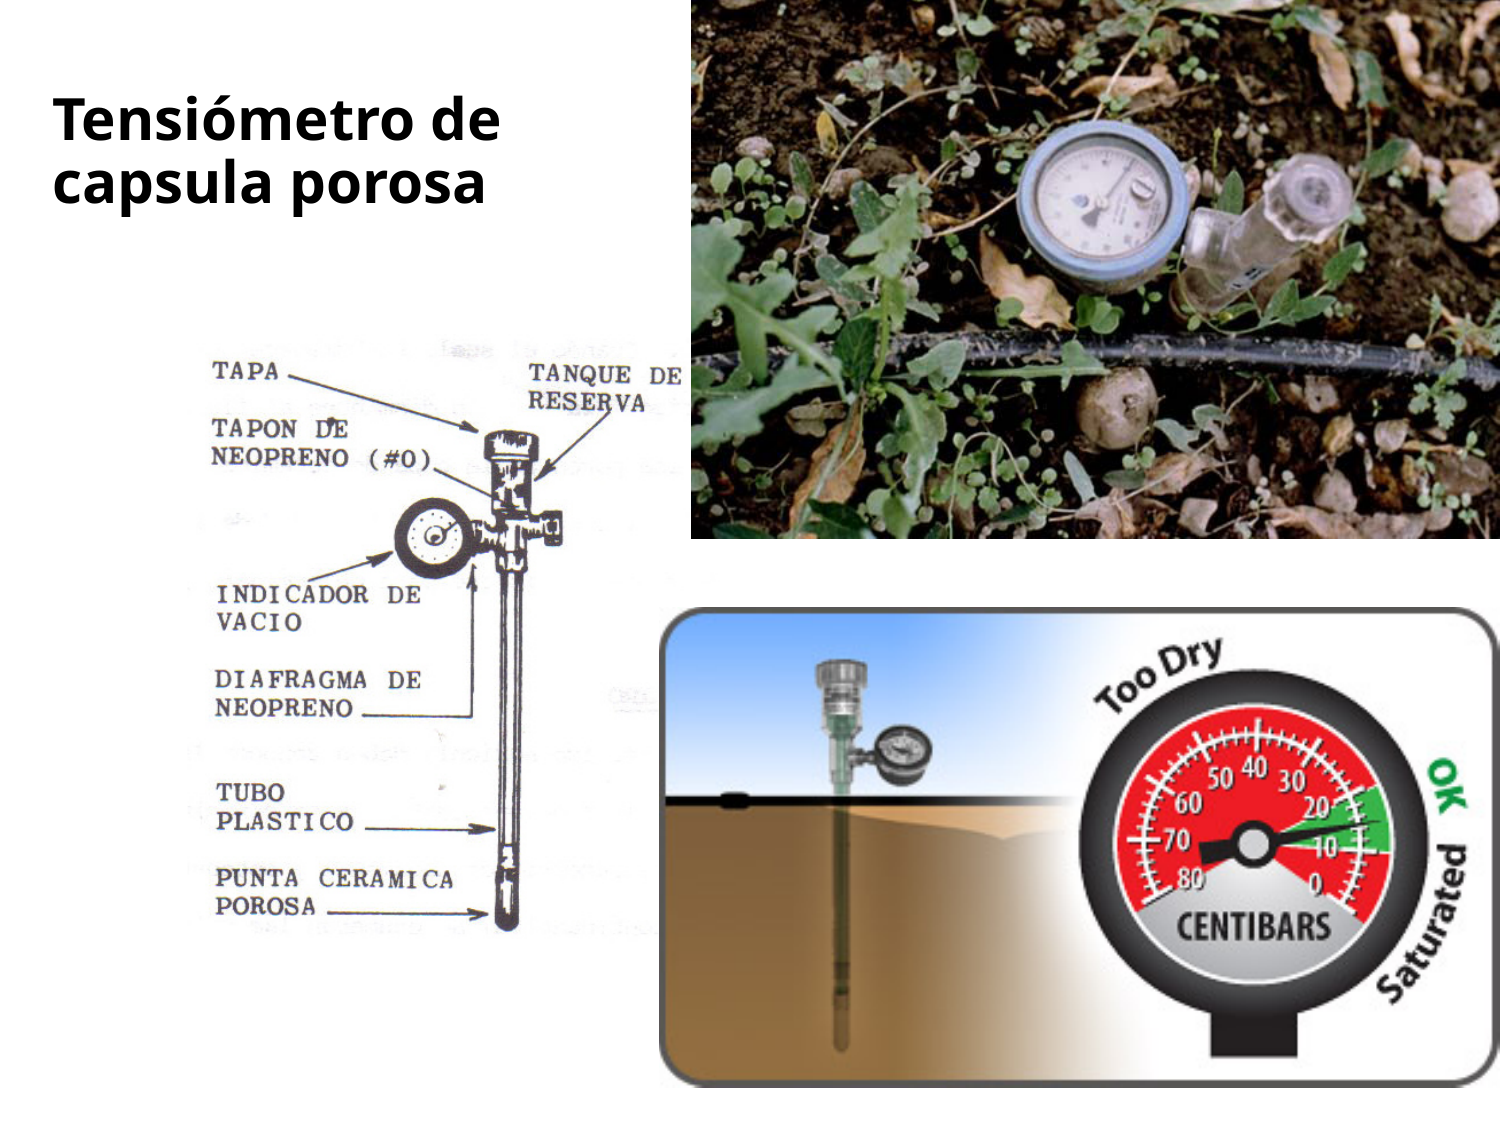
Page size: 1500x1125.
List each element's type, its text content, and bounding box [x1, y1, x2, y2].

text_box Tensiómetro de capsula porosa [37, 82, 663, 301]
picture [187, 0, 1500, 1088]
